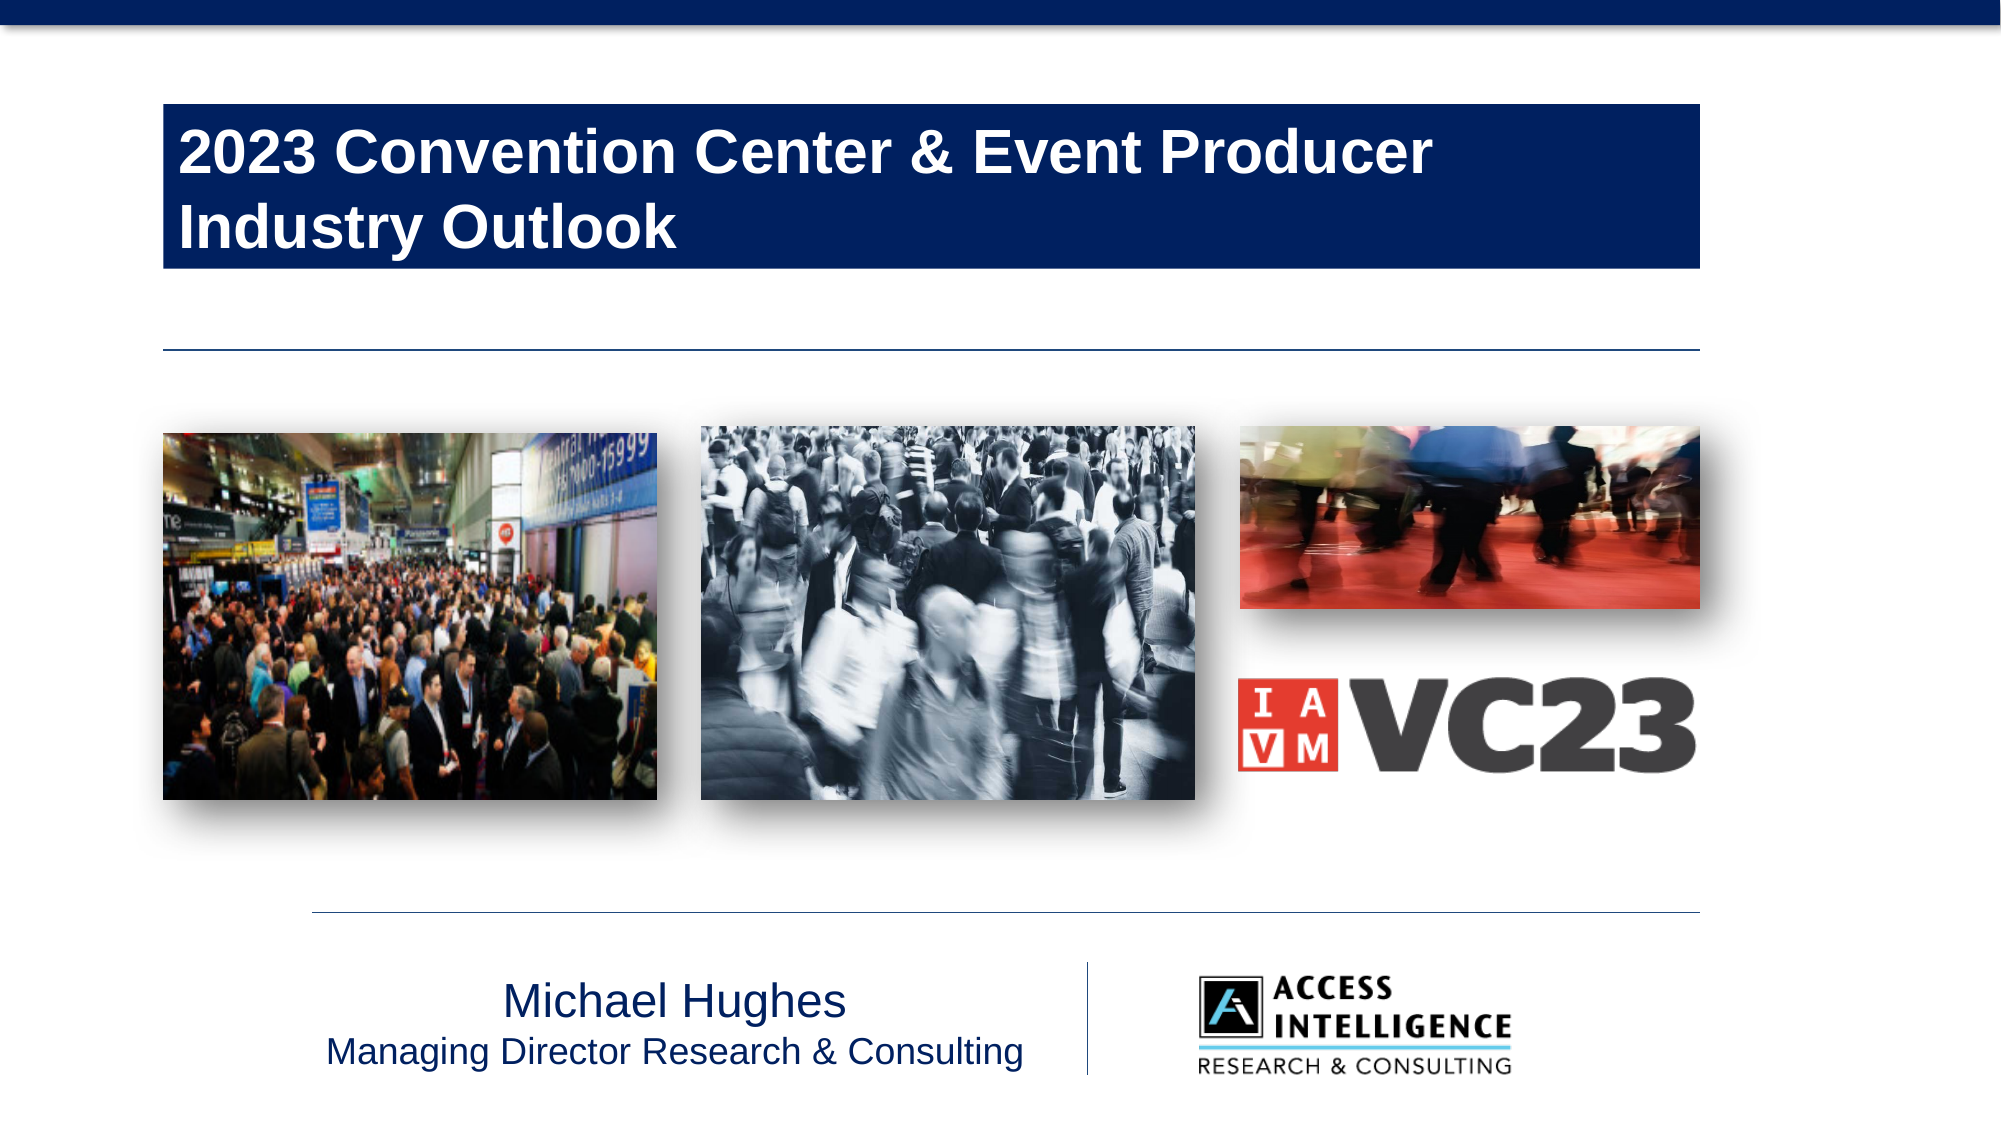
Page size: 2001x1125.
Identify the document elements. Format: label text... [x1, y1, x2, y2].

picture [1237, 675, 1698, 776]
slide_number 1 [1400, 1062, 1750, 1123]
text_box Michael Hughes Managing Director Research & Consulting [287, 962, 1063, 1080]
picture [1187, 962, 1518, 1083]
text_box 2023 Convention Center & Event Producer Industry Outlook [163, 104, 1700, 269]
picture [163, 432, 657, 801]
picture [1240, 426, 1701, 609]
picture [701, 426, 1195, 800]
